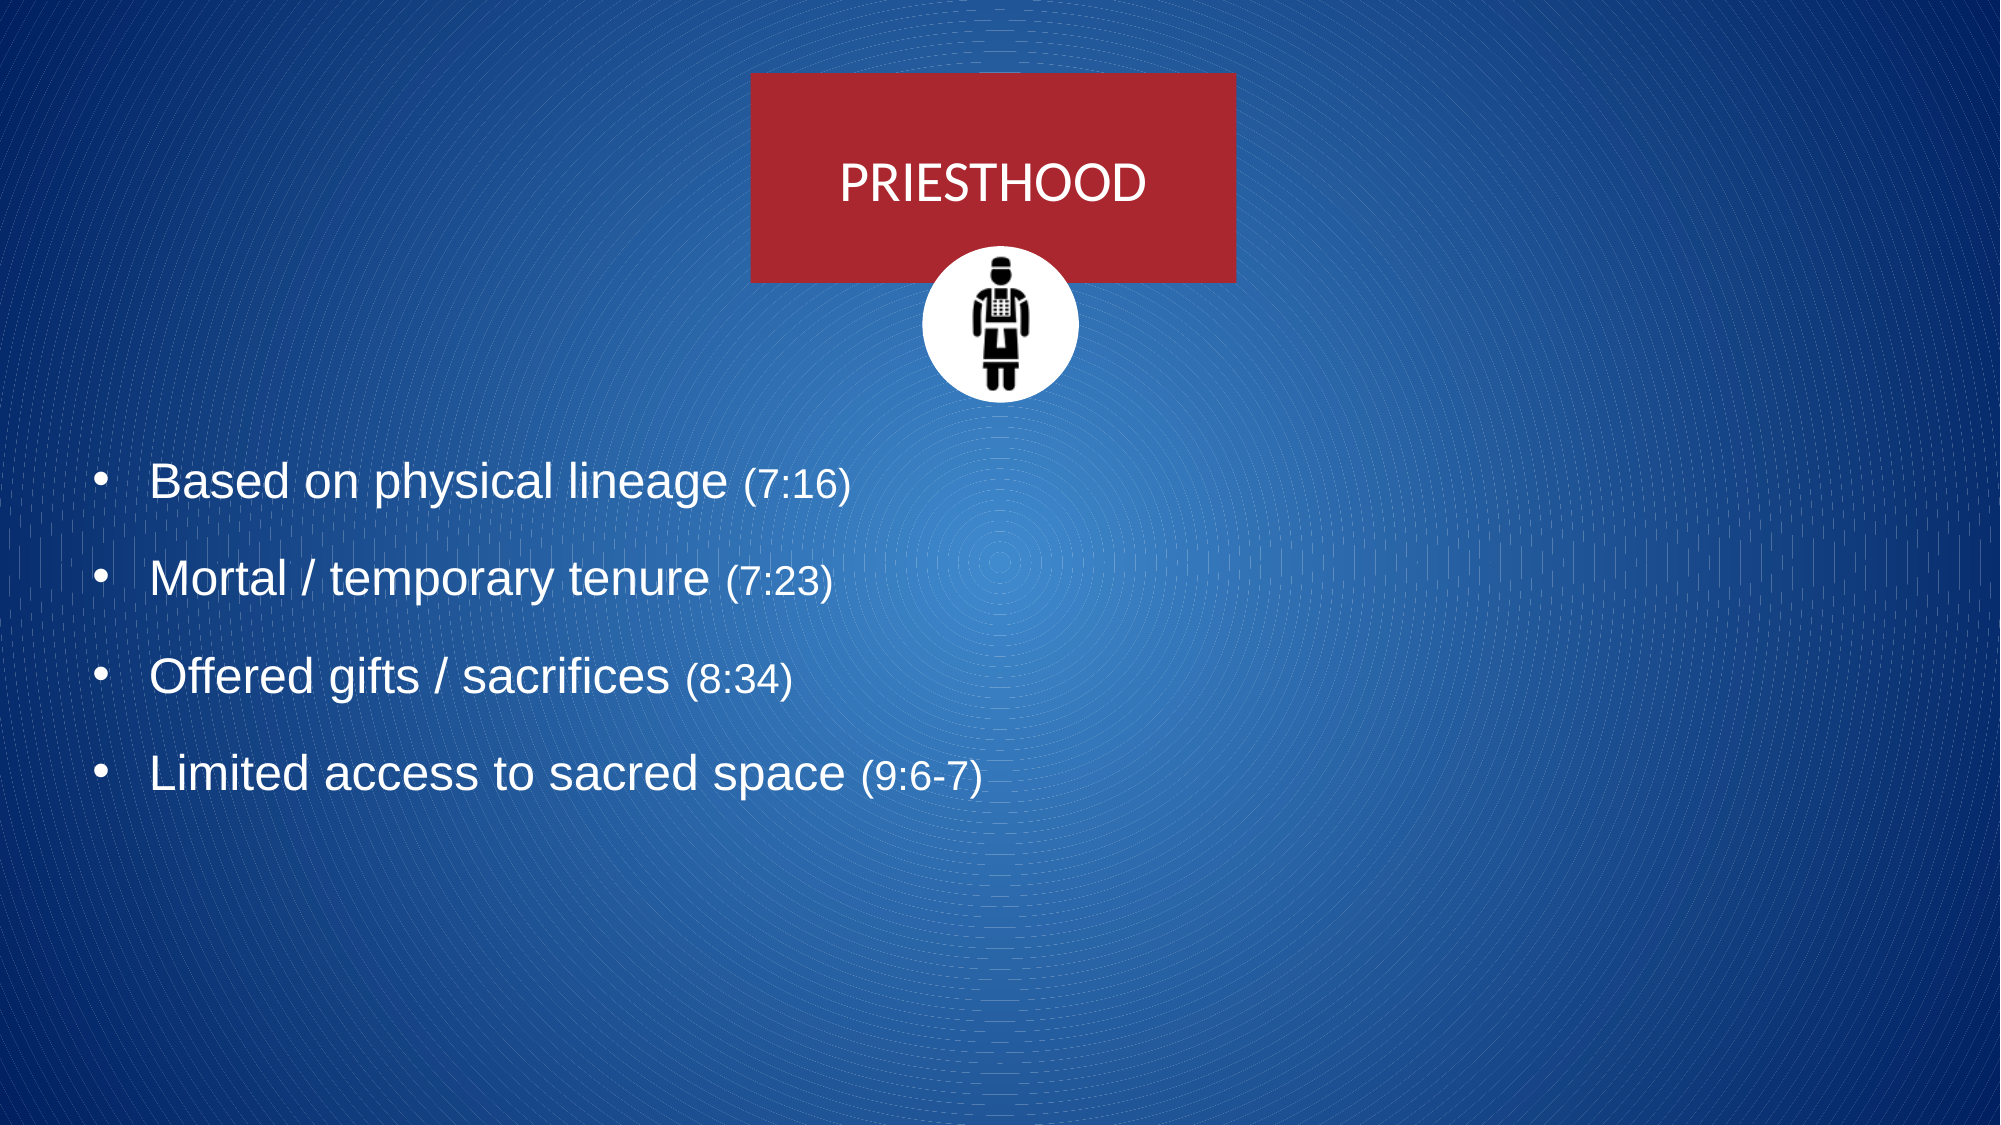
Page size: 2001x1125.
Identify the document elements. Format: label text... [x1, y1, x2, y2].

text_box PRIESTHOOD [750, 72, 1237, 284]
text_box Based on physical lineage (7:16) Mortal / temporary tenure (7:23) Offered gifts / sacrifices (8:34) Limited access to sacred space (9:6-7) [92, 440, 1000, 1018]
picture [922, 246, 1079, 403]
